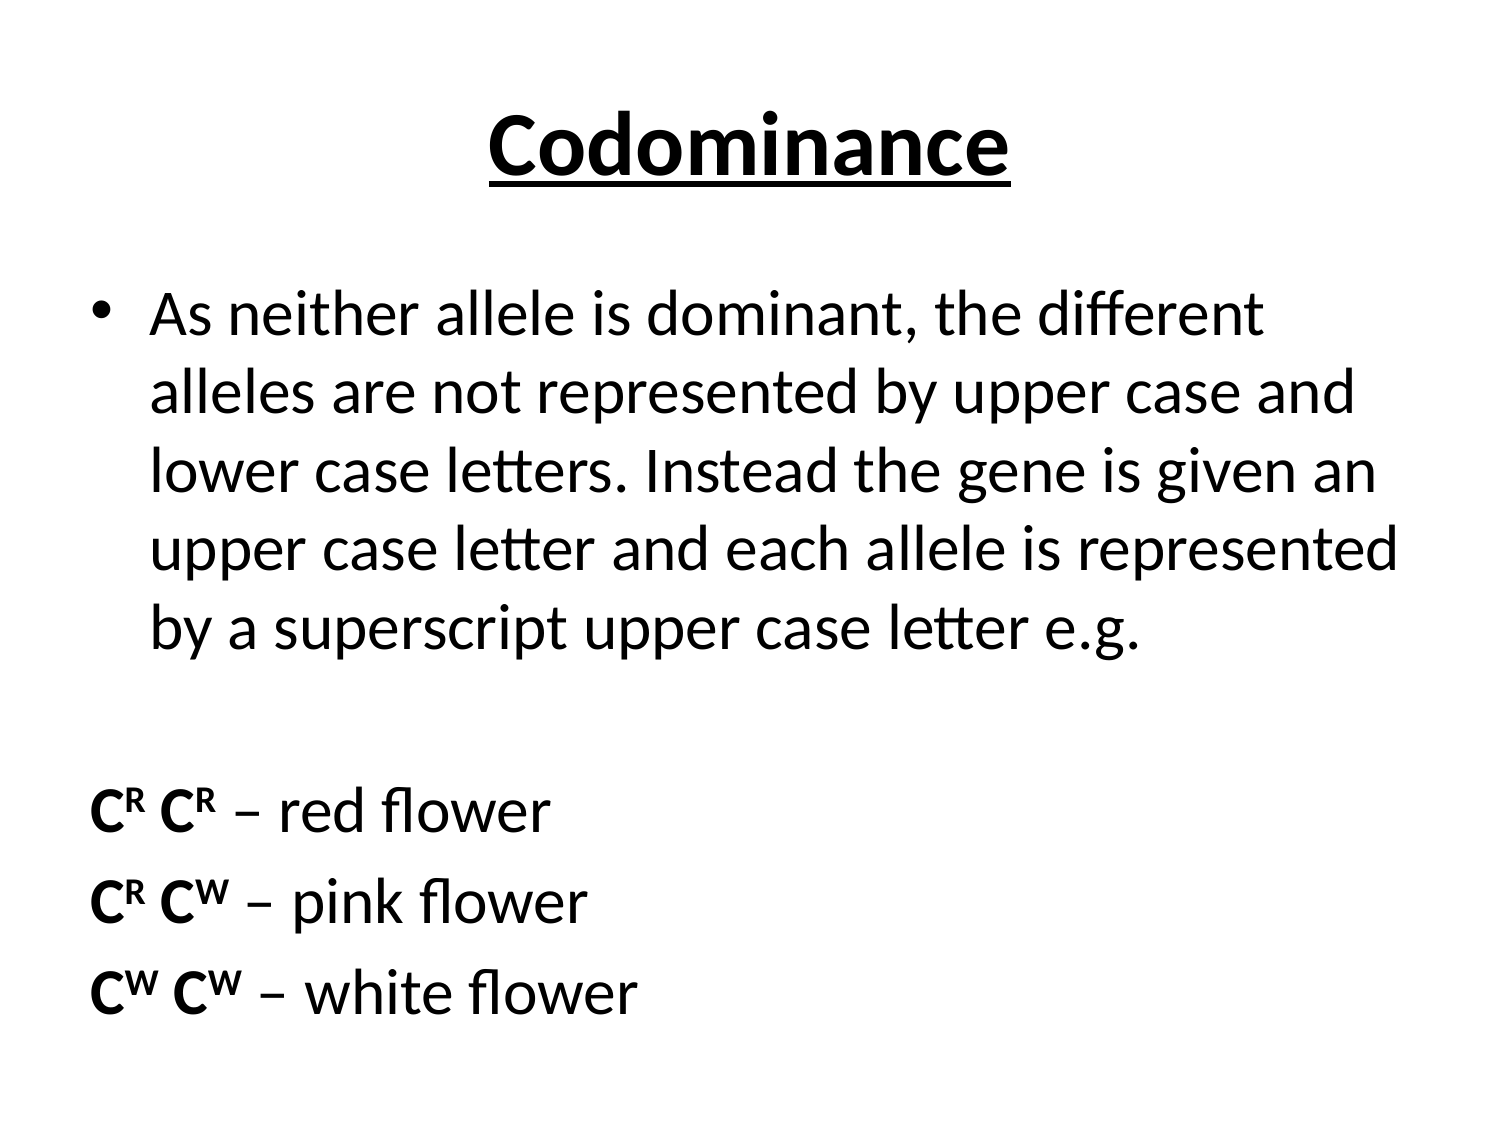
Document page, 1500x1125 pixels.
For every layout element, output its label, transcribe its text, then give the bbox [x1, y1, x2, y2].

list As neither allele is dominant, the different alleles are not represented by upper case and lower case letters. Instead the gene is given an upper case letter and each allele is represented by a superscript upper case letter e.g. CR CR – red flower CR CW – pink flower CW CW – white flower [75, 262, 1425, 1047]
title Codominance [75, 45, 1425, 233]
